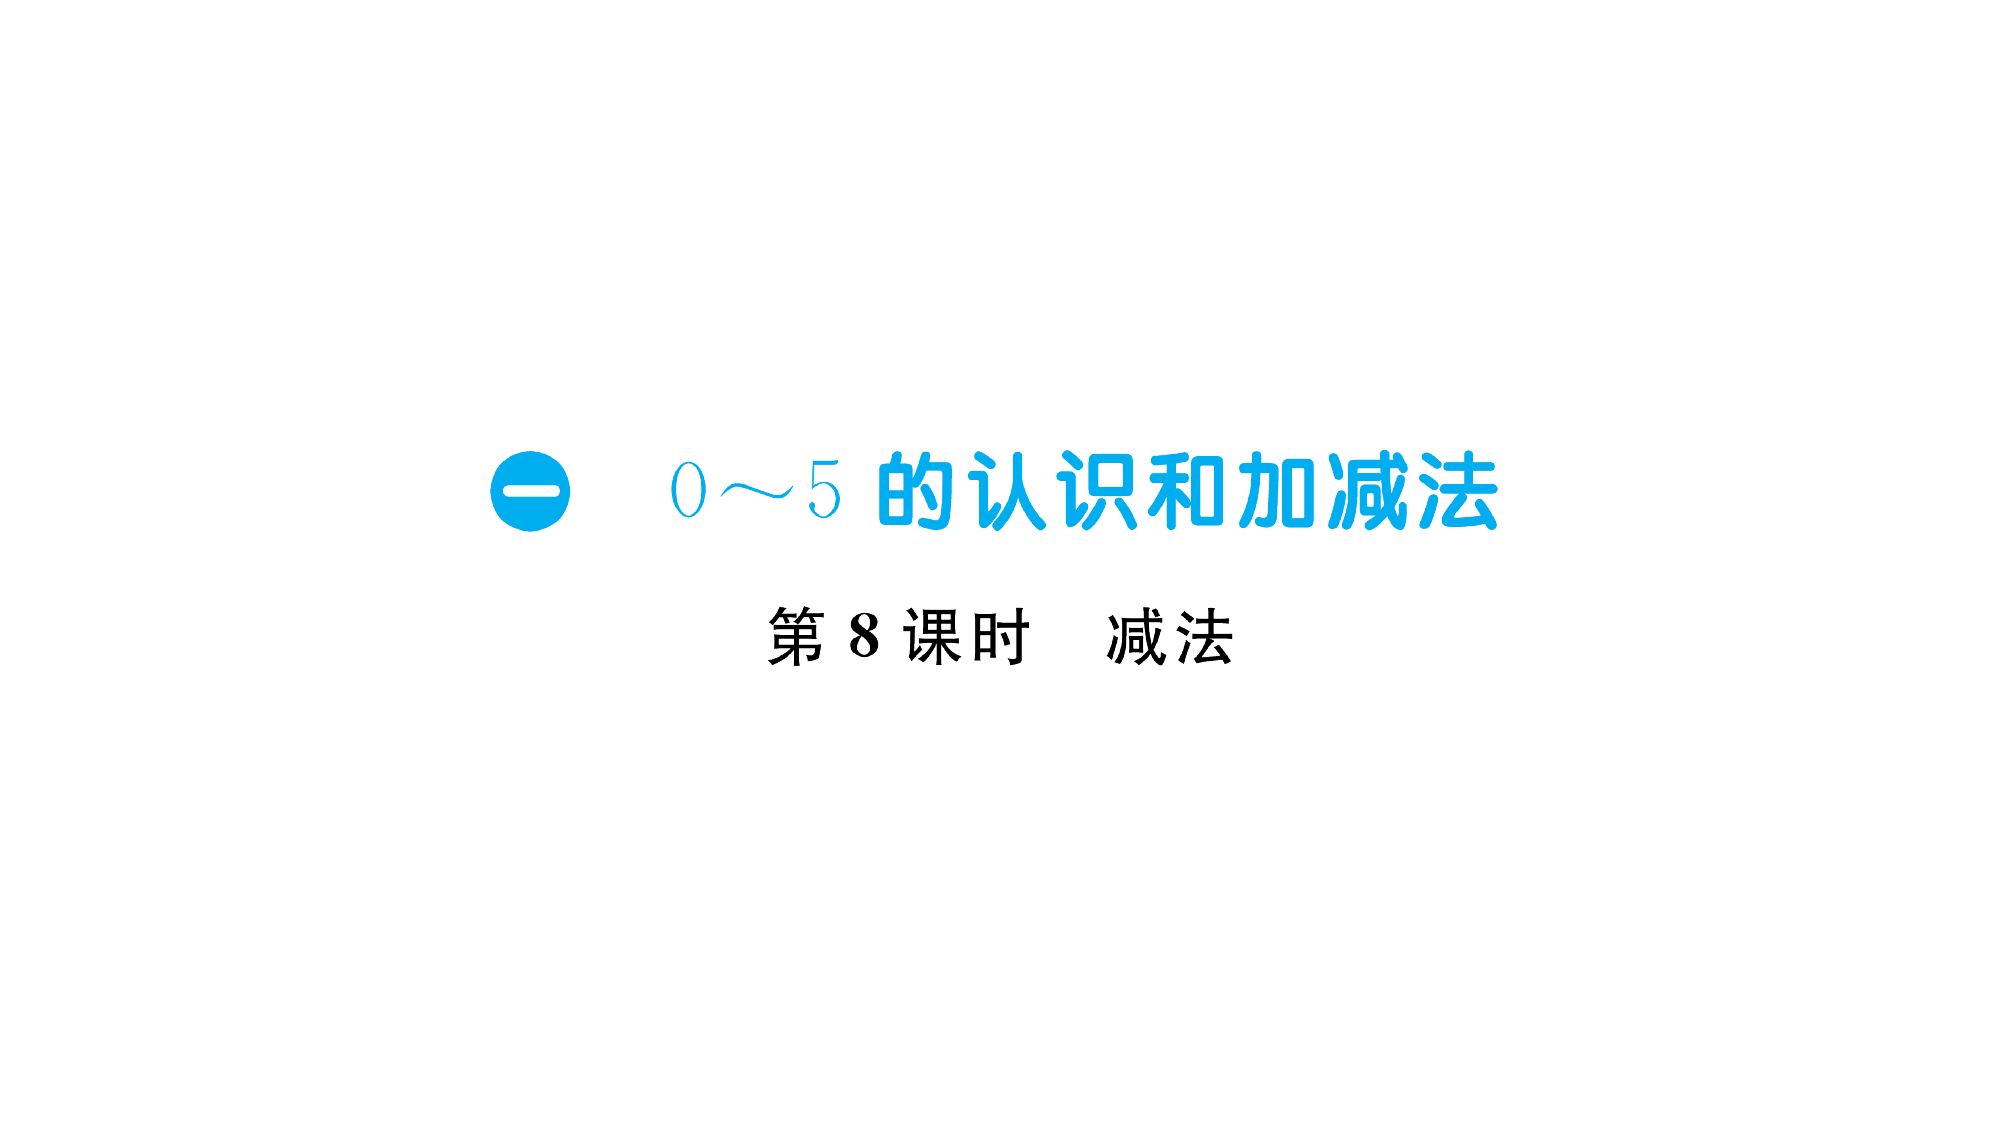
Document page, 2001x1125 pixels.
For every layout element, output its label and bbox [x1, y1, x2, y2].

picture [764, 580, 1239, 681]
picture [486, 428, 1507, 556]
